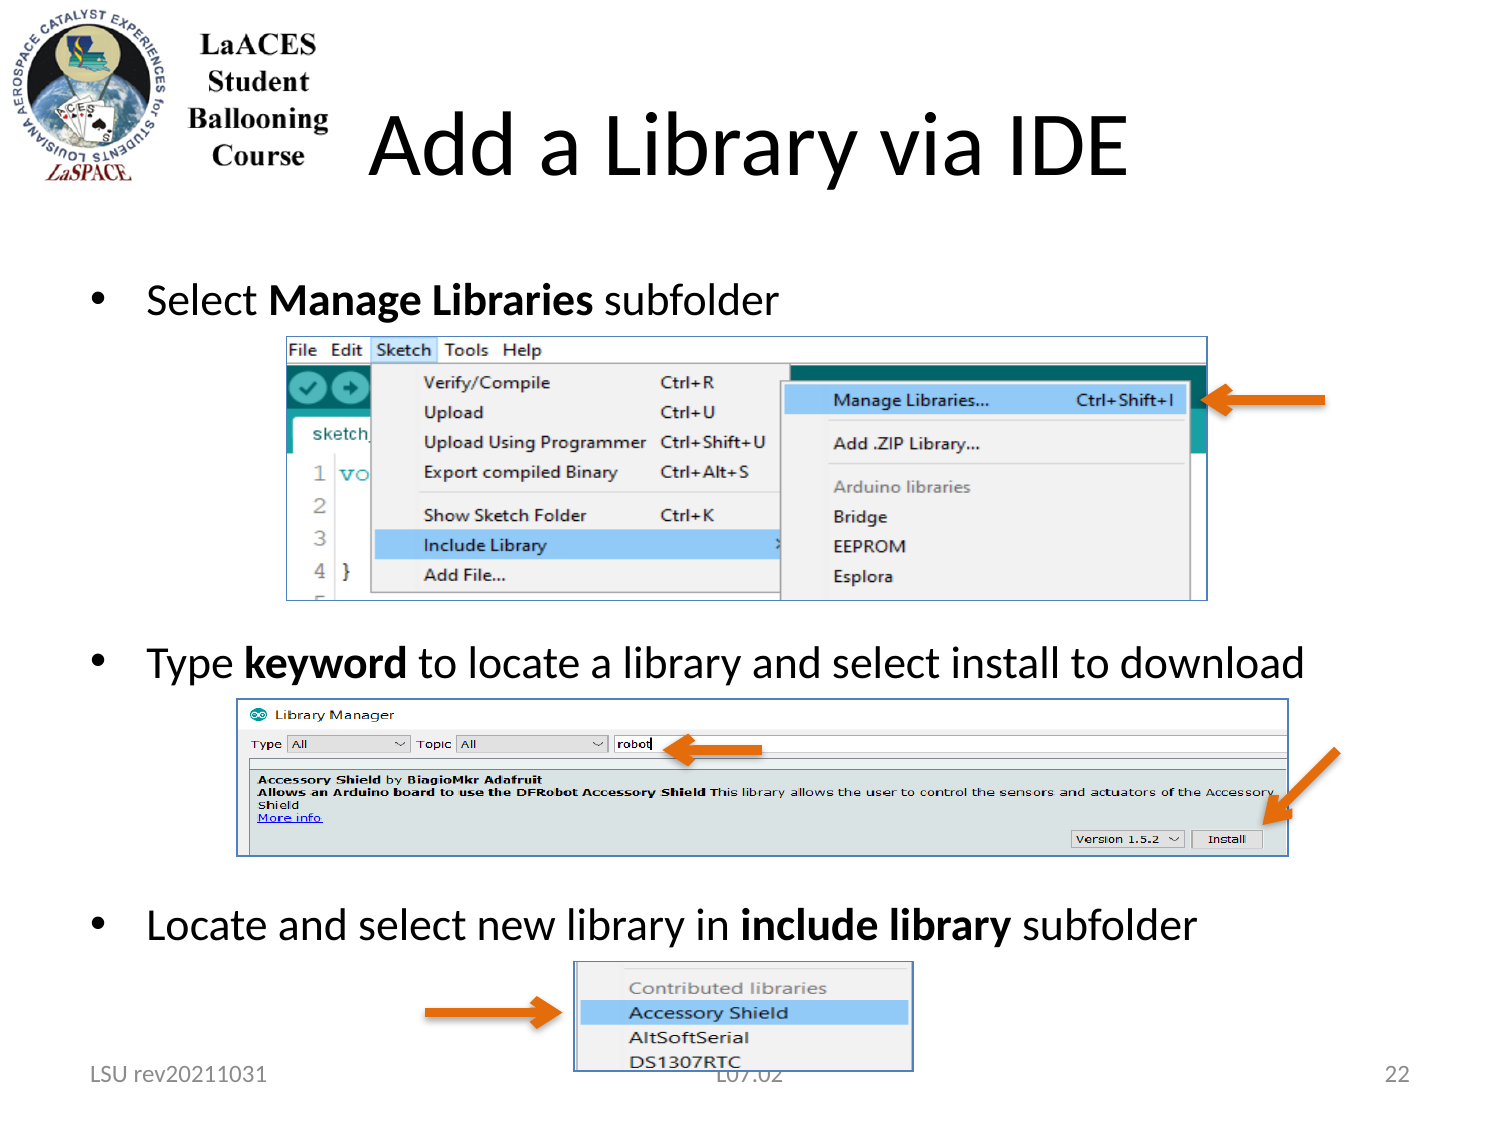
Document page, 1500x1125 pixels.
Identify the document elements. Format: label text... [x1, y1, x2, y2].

text_box Type keyword to locate a library and select install to download [74, 624, 1425, 700]
picture [0, 0, 350, 189]
footer L07.02 [512, 1042, 988, 1103]
slide_number 22 [1074, 1042, 1425, 1103]
list Select Manage Libraries subfolder [75, 262, 1425, 338]
picture [237, 699, 1288, 856]
picture [574, 962, 913, 1071]
title Add a Library via IDE [75, 45, 1425, 233]
picture [287, 337, 1207, 601]
text_box Locate and select new library in include library subfolder [74, 887, 1425, 963]
slide_number LSU rev20211031 [75, 1042, 425, 1103]
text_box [1262, 749, 1338, 826]
